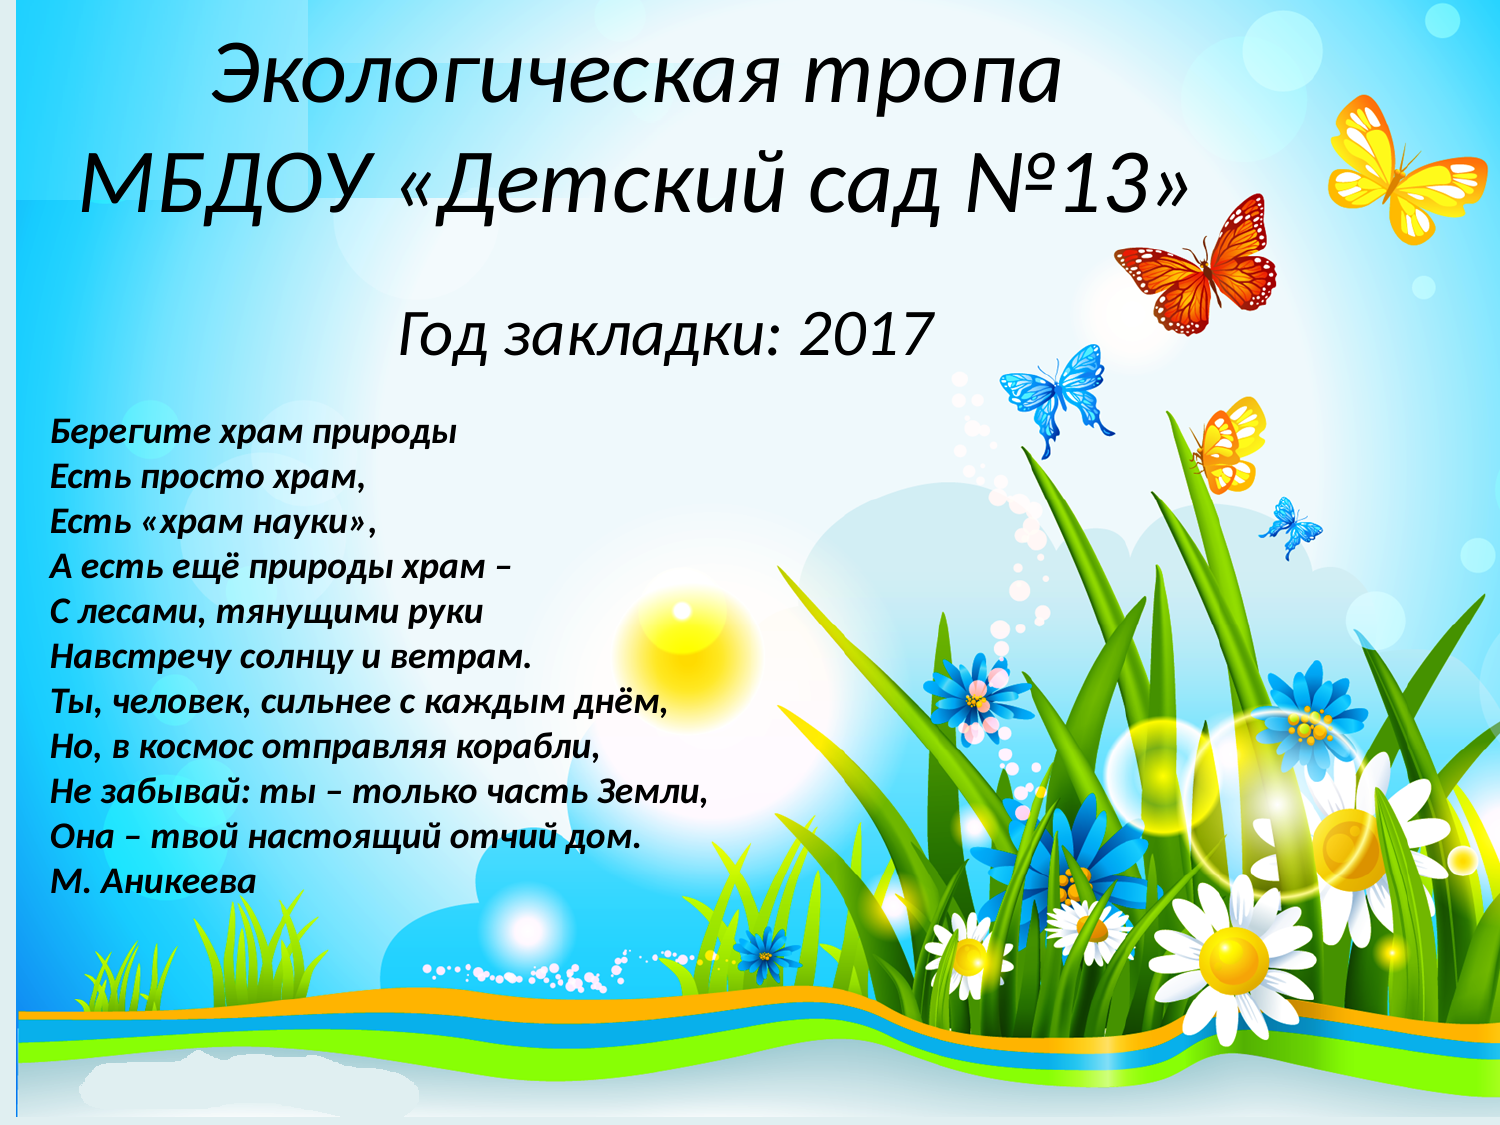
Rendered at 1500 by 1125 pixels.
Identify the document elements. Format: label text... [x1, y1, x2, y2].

title Экологическая тропа МБДОУ «Детский сад №13» [0, 0, 1275, 242]
subtitle Год закладки: 2017 [140, 281, 1191, 569]
text_box Берегите храм природы Есть просто храм, Есть «храм науки», А есть ещё природы храм – С лесами, тянущими руки Навстречу солнцу и ветрам. Ты, человек, сильнее с каждым днём, Но, в космос отправляя корабли, Не забывай: ты – только часть Земли, Она – твой настоящий отчий дом. М. Аникеева [35, 398, 786, 909]
picture [0, 0, 1500, 1125]
